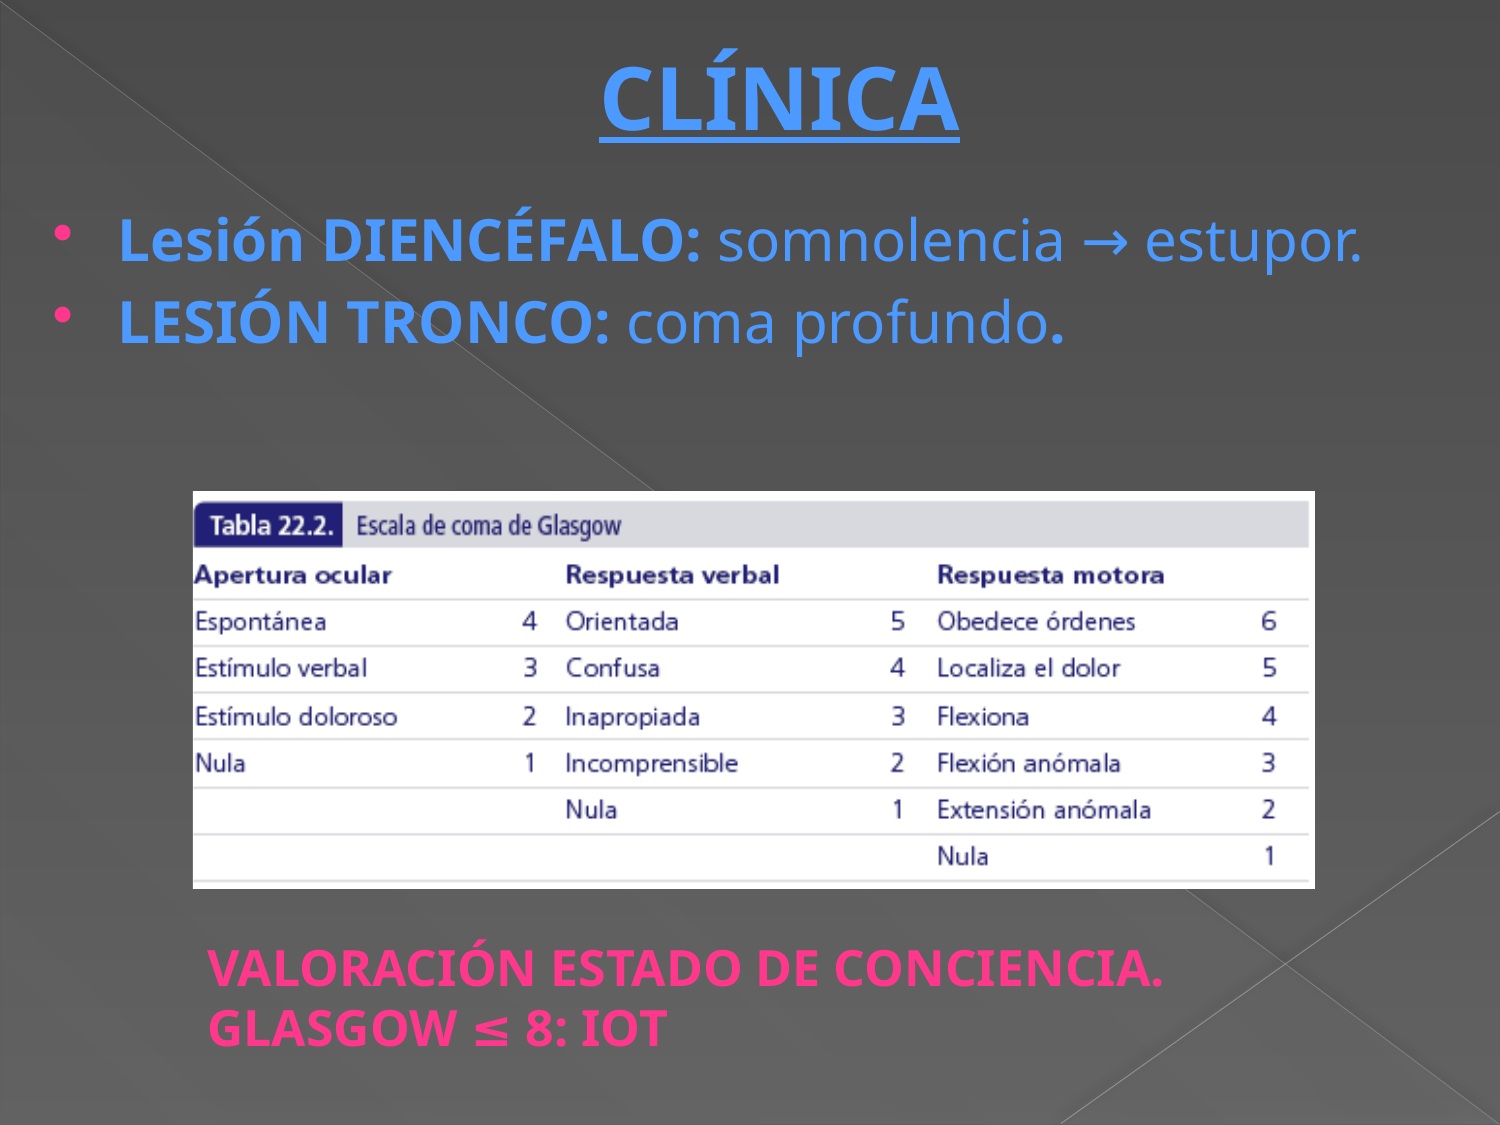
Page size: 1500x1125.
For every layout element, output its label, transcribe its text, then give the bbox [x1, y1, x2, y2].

title CLÍNICA [64, 19, 1415, 172]
picture [192, 491, 1316, 889]
list Lesión DIENCÉFALO: somnolencia → estupor. LESIÓN TRONCO: coma profundo. [29, 196, 1425, 1059]
text_box VALORACIÓN ESTADO DE CONCIENCIA. GLASGOW ≤ 8: IOT [192, 928, 1315, 1064]
